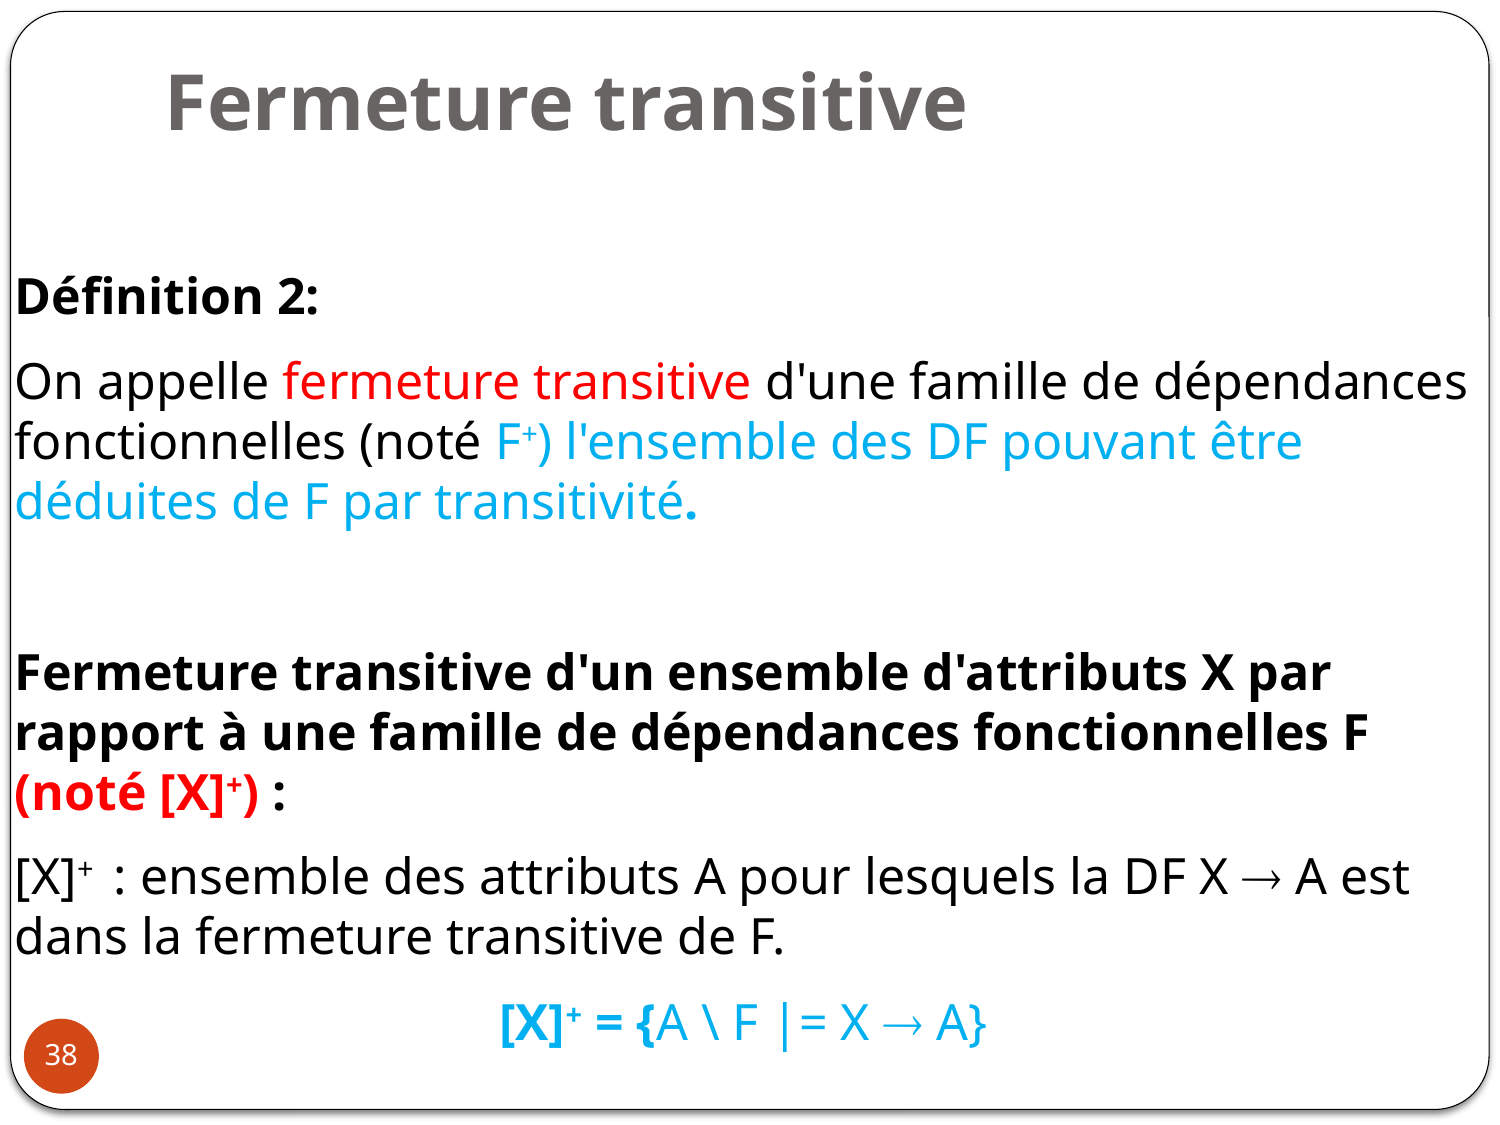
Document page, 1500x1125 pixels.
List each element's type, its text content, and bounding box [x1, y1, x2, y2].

slide_number 38 [23, 1047, 99, 1094]
title Fermeture transitive [150, 45, 1425, 161]
list Définition 2: On appelle fermeture transitive d'une famille de dépendances fonctionnelles (noté F+) l'ensemble des DF pouvant être déduites de F par transitivité. Fermeture transitive d'un ensemble d'attributs X par rapport à une famille de dépendances fonctionnelles F (noté [X]+) : [X]+ : ensemble des attributs A pour lesquels la DF X  A est dans la fermeture transitive de F. [X]+ = {A \ F |= X  A} [0, 172, 1500, 1047]
